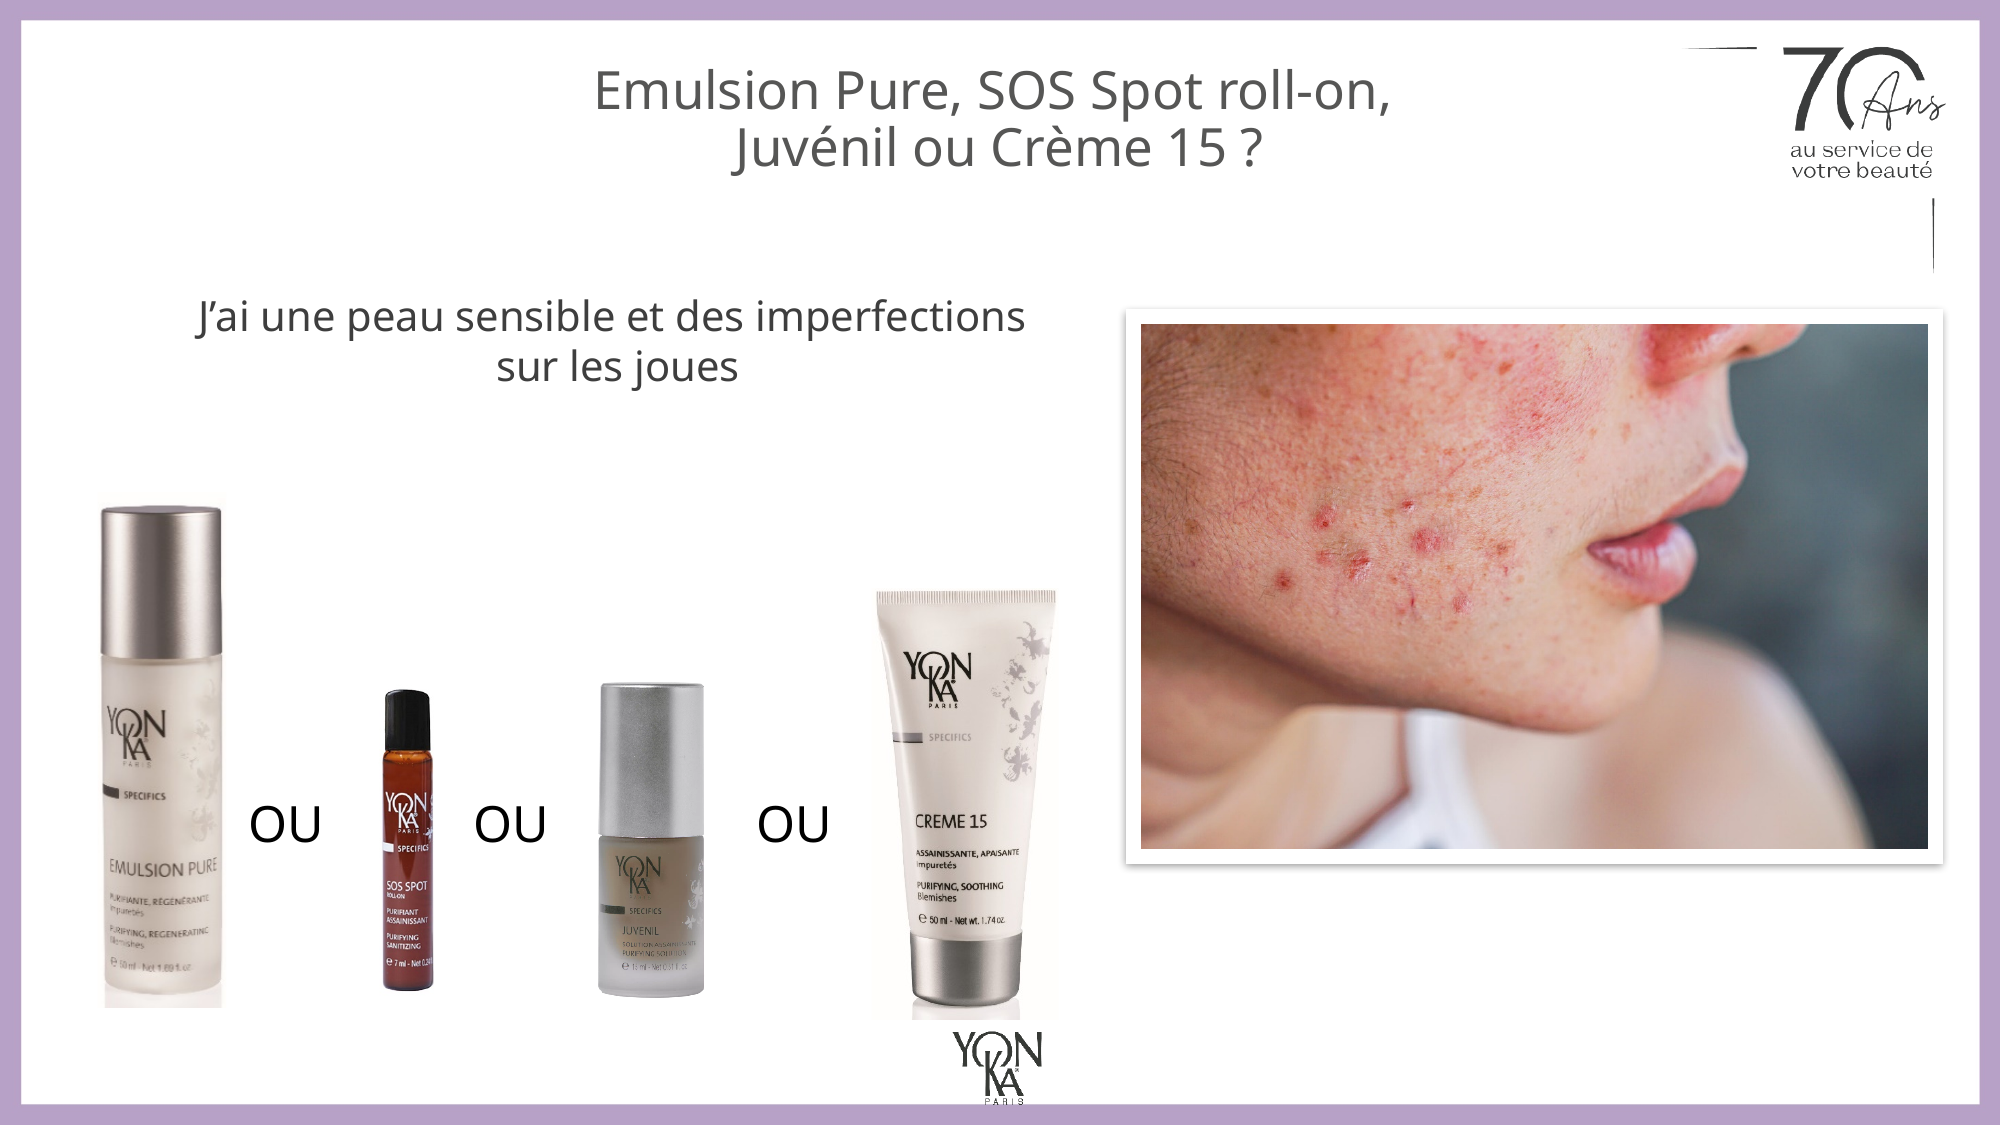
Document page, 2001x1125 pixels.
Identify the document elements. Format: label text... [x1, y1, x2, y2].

text_box OU [741, 785, 847, 861]
text_box OU [233, 785, 339, 861]
text_box OU [458, 785, 564, 861]
text_box J’ai une peau sensible et des imperfections sur les joues [108, 282, 1128, 398]
text_box Emulsion Pure, SOS Spot roll-on, Juvénil ou Crème 15 ? [136, 164, 1863, 187]
picture [0, 0, 2000, 1125]
text_box [136, 48, 1864, 164]
